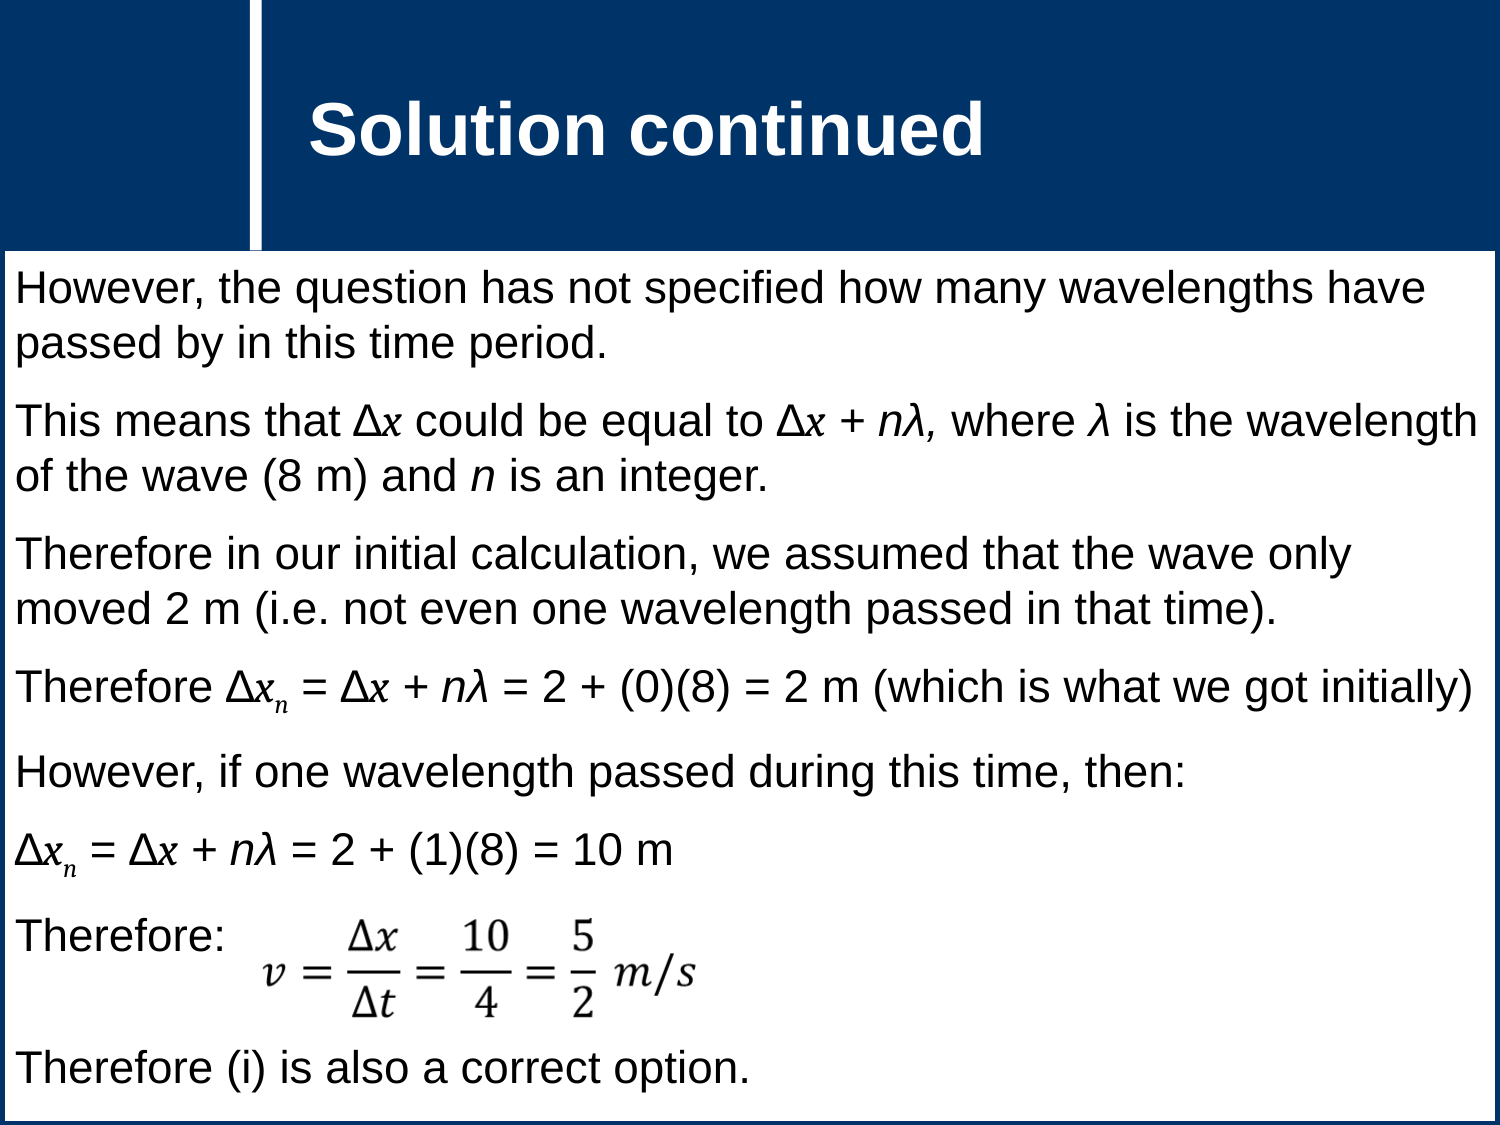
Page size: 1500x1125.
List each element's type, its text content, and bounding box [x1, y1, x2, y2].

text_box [0, 0, 1500, 251]
text_box [229, 905, 730, 1030]
text_box However, the question has not specified how many wavelengths have passed by in this time period. This means that ∆x could be equal to ∆x + nλ, where λ is the wavelength of the wave (8 m) and n is an integer. Therefore in our initial calculation, we assumed that the wave only moved 2 m (i.e. not even one wavelength passed in that time). Therefore ∆xn = ∆x + nλ = 2 + (0)(8) = 2 m (which is what we got initially) However, if one wavelength passed during this time, then: ∆xn = ∆x + nλ = 2 + (1)(8) = 10 m Therefore: Therefore (i) is also a correct option. [0, 259, 1500, 1101]
text_box [0, 1101, 1500, 1125]
